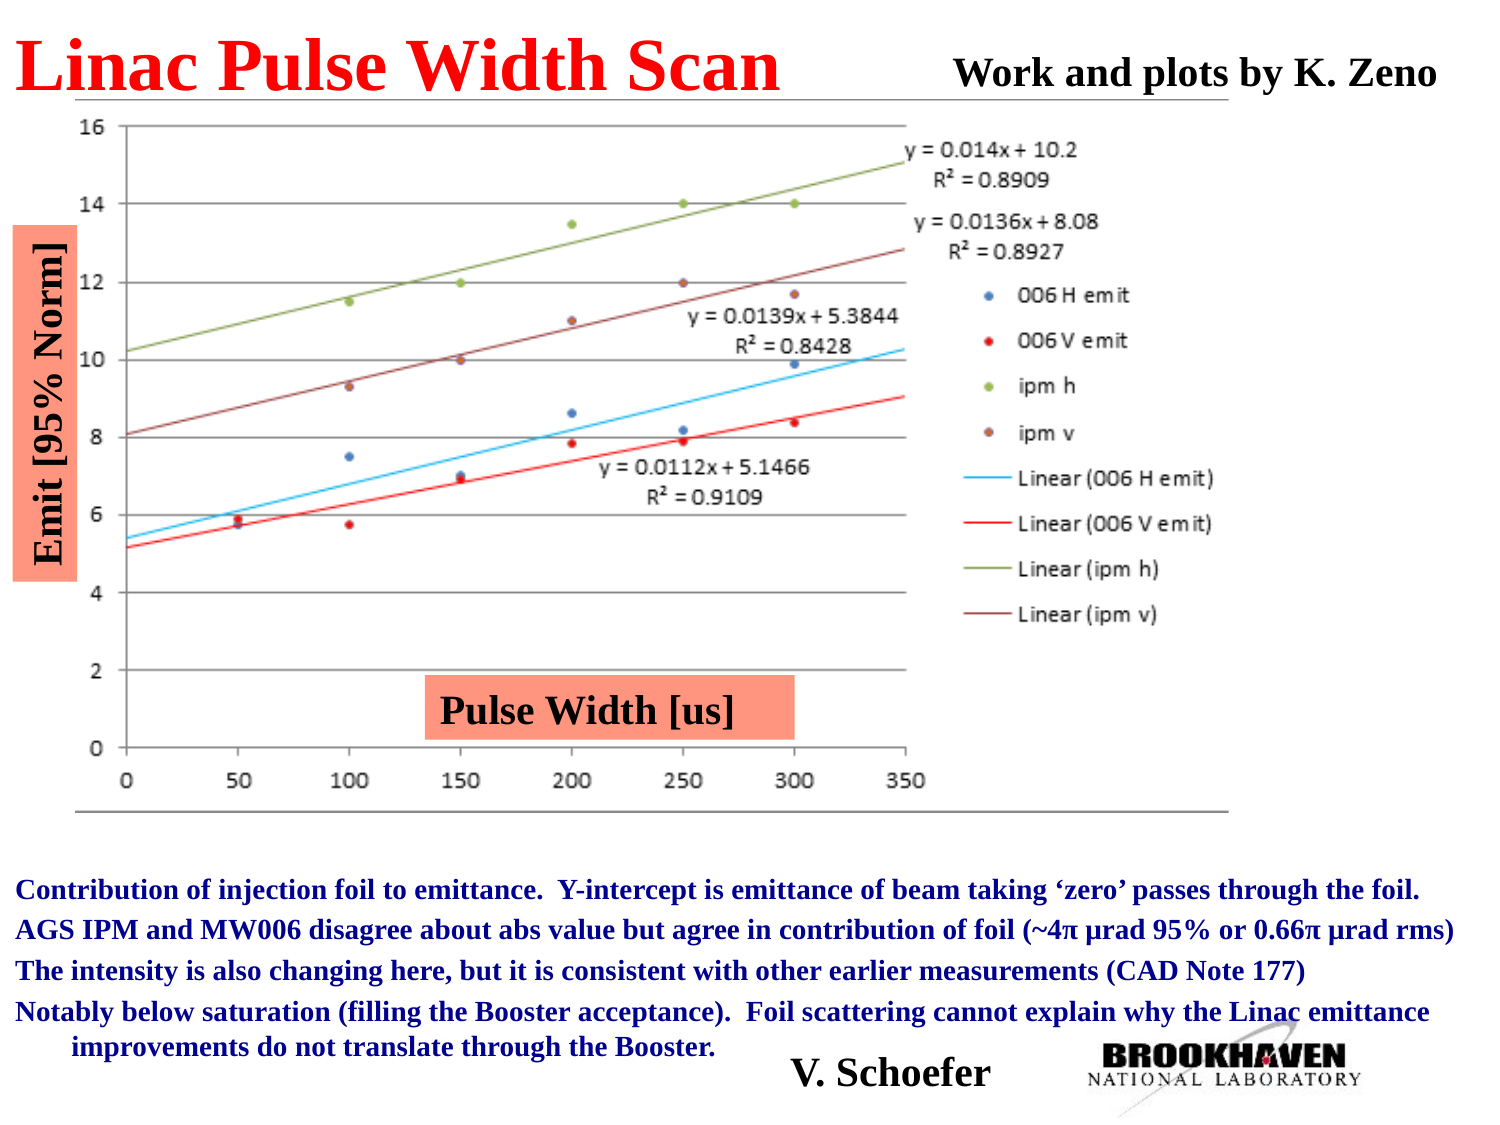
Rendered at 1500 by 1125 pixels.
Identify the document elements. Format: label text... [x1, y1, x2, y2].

text_box Contribution of injection foil to emittance. Y-intercept is emittance of beam taking ‘zero’ passes through the foil. AGS IPM and MW006 disagree about abs value but agree in contribution of foil (~4π μrad 95% or 0.66π μrad rms) The intensity is also changing here, but it is consistent with other earlier measurements (CAD Note 177) Notably below saturation (filling the Booster acceptance). Foil scattering cannot explain why the Linac emittance improvements do not translate through the Booster. [0, 862, 1488, 1075]
picture [1087, 1075, 1363, 1125]
text_box V. Schoefer [775, 1037, 1007, 1103]
text_box Emit [95% Norm] [12, 225, 69, 582]
title Linac Pulse Width Scan [0, 12, 1151, 113]
text_box Work and plots by K. Zeno [937, 37, 1500, 103]
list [74, 99, 1229, 813]
